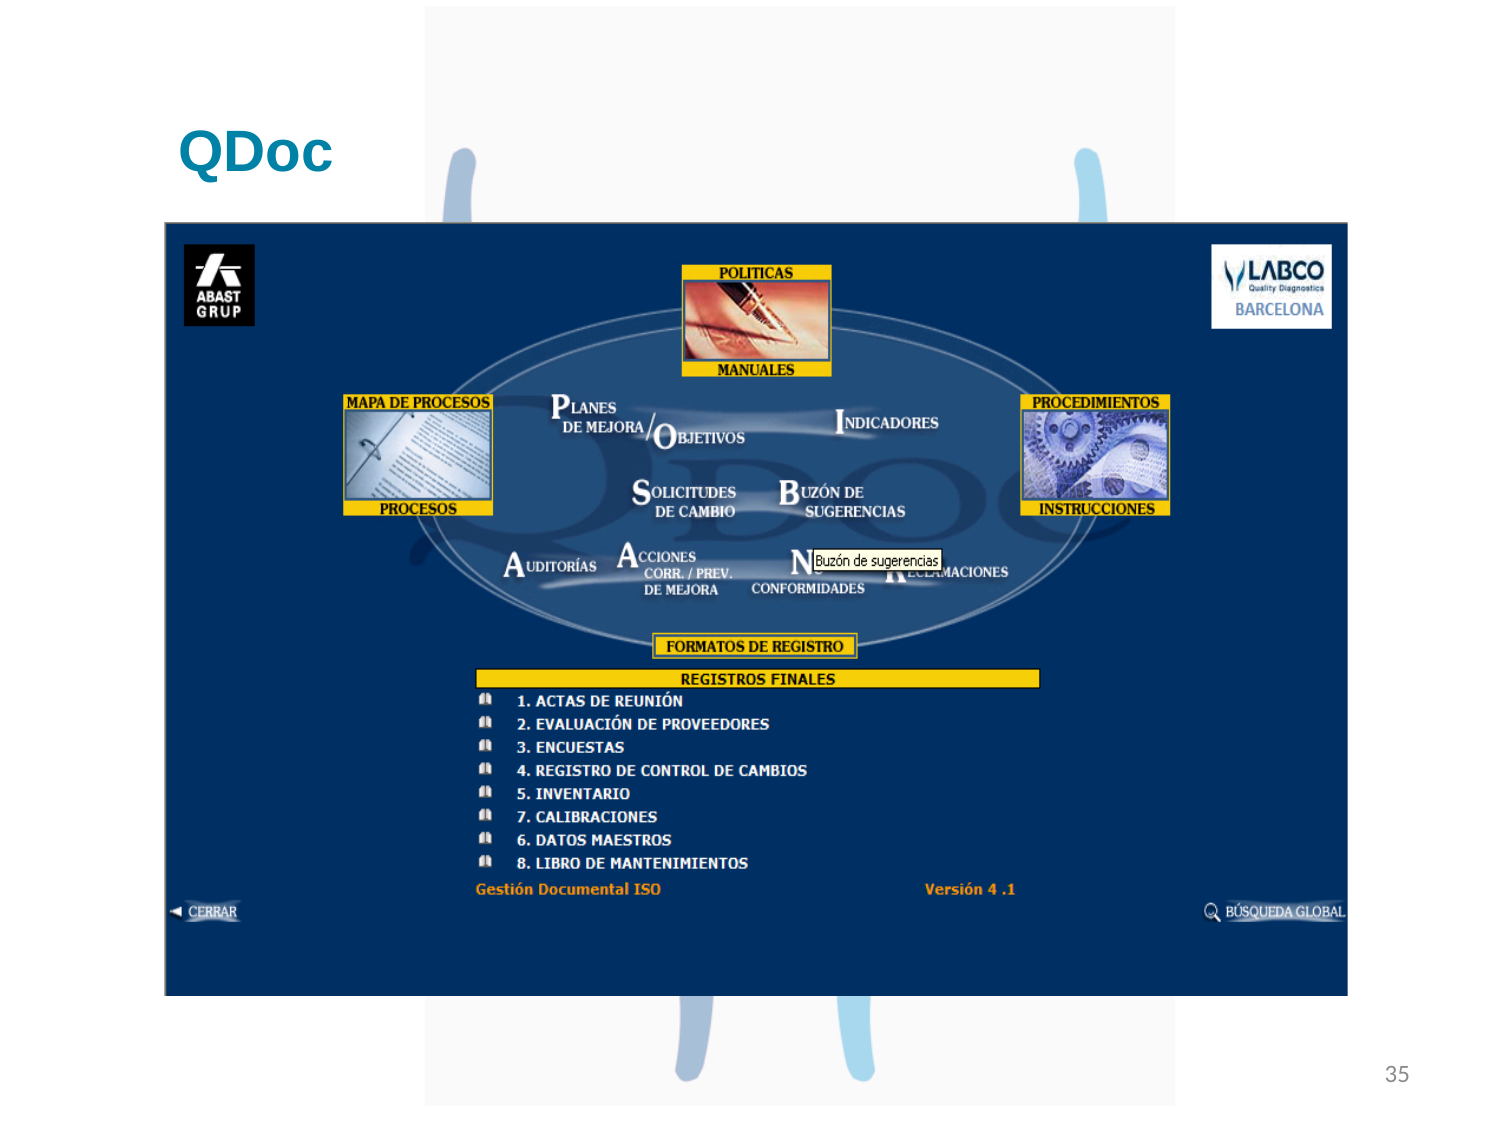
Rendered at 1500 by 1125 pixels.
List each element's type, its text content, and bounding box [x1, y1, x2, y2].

slide_number 35 [1074, 1042, 1425, 1103]
picture [163, 222, 1348, 996]
text_box QDoc [164, 105, 469, 191]
